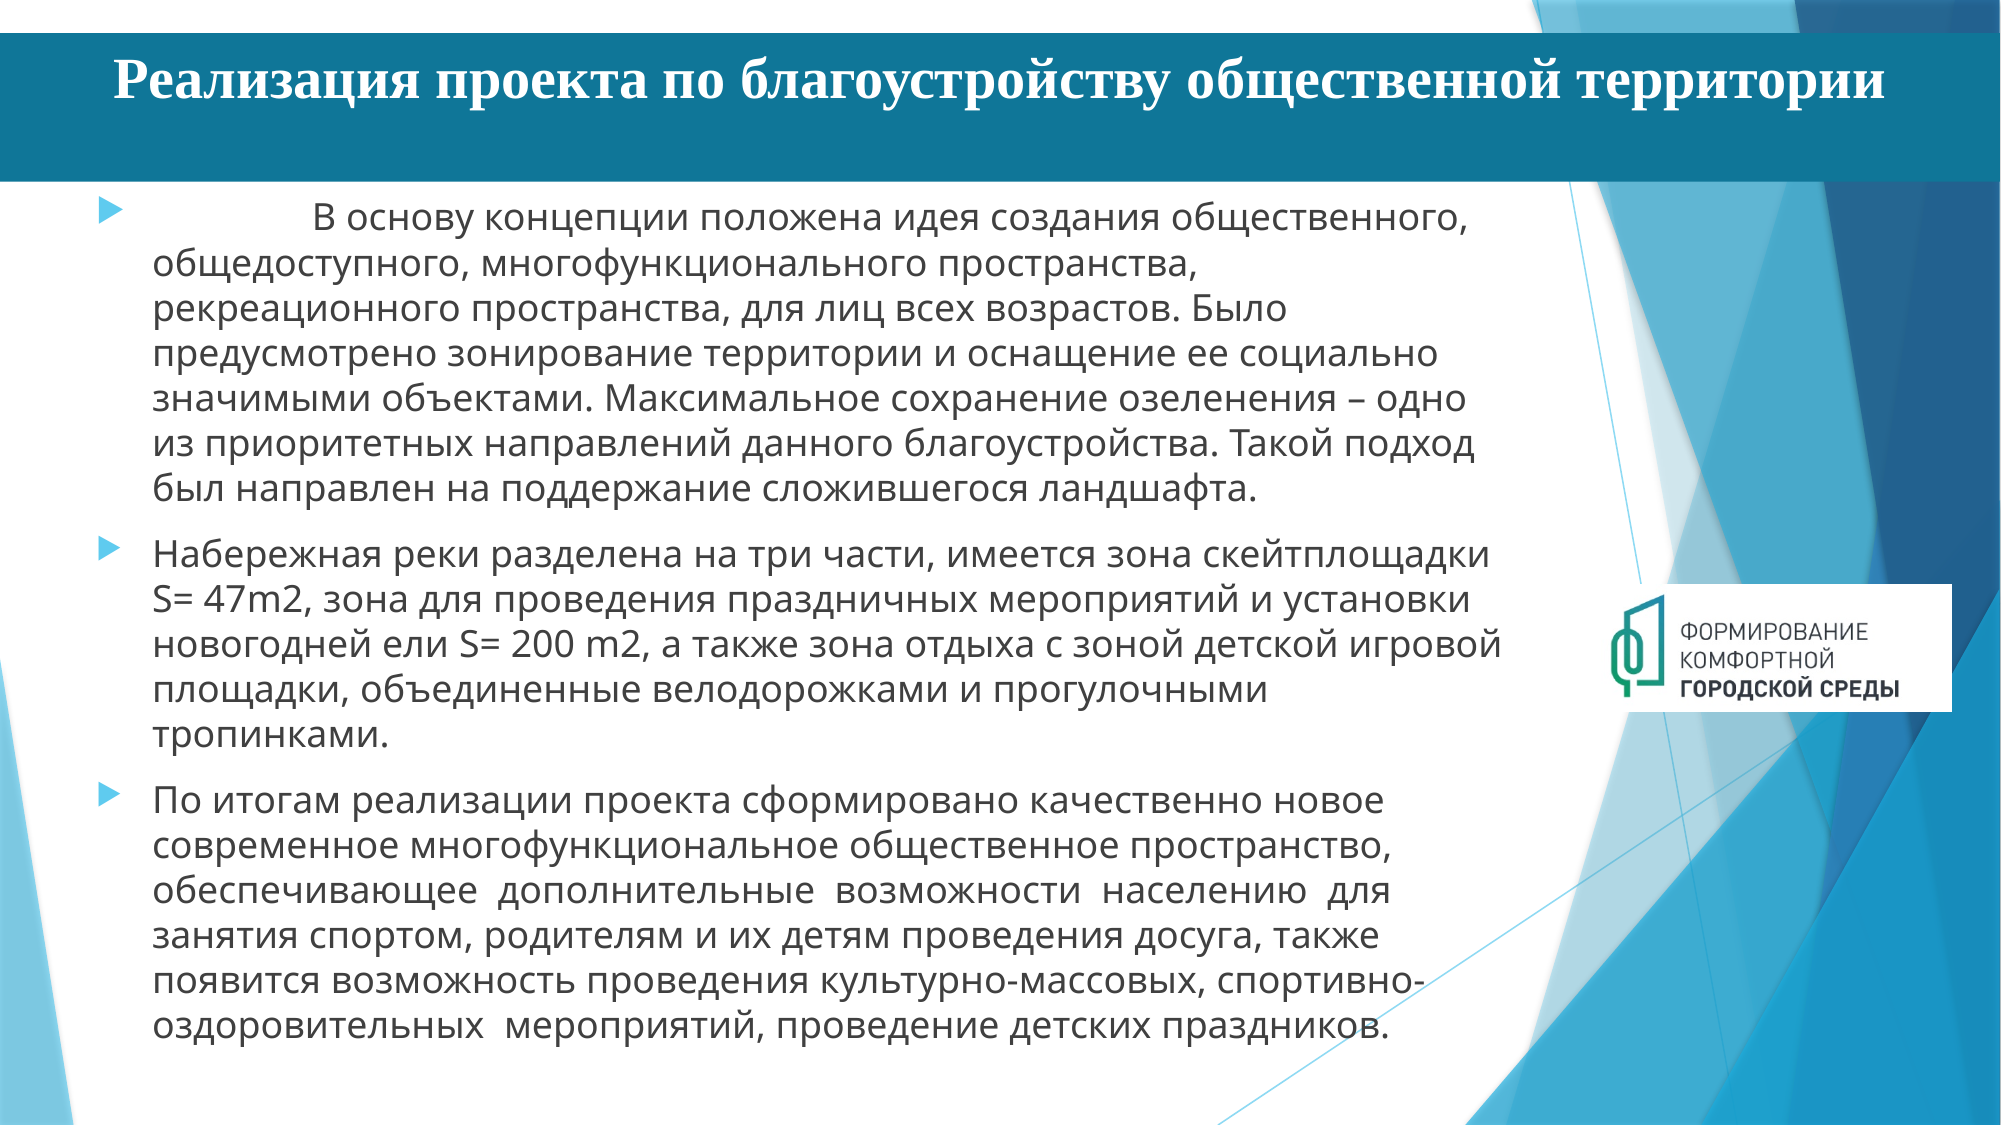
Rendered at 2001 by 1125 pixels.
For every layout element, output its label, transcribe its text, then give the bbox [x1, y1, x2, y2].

title Реализация проекта по благоустройству общественной территории [0, 33, 2000, 182]
picture [1557, 584, 1953, 713]
list В основу концепции положена идея создания общественного, общедоступного, многофункционального пространства, рекреационного пространства, для лиц всех возрастов. Было предусмотрено зонирование территории и оснащение ее социально значимыми объектами. Максимальное сохранение озеленения – одно из приоритетных направлений данного благоустройства. Такой подход был направлен на поддержание сложившегося ландшафта. Набережная реки разделена на три части, имеется зона скейтплощадки S= 47m2, зона для проведения праздничных мероприятий и установки новогодней ели S= 200 m2, а также зона отдыха с зоной детской игровой площадки, объединенные велодорожками и прогулочными тропинками. По итогам реализации проекта сформировано качественно новое современное многофункциональное общественное пространство, обеспечивающее дополнительные возможности населению для занятия спортом, родителям и их детям проведения досуга, также появится возможность проведения культурно-массовых, спортивно-оздоровительных мероприятий, проведение детских праздников. [80, 182, 1529, 1097]
